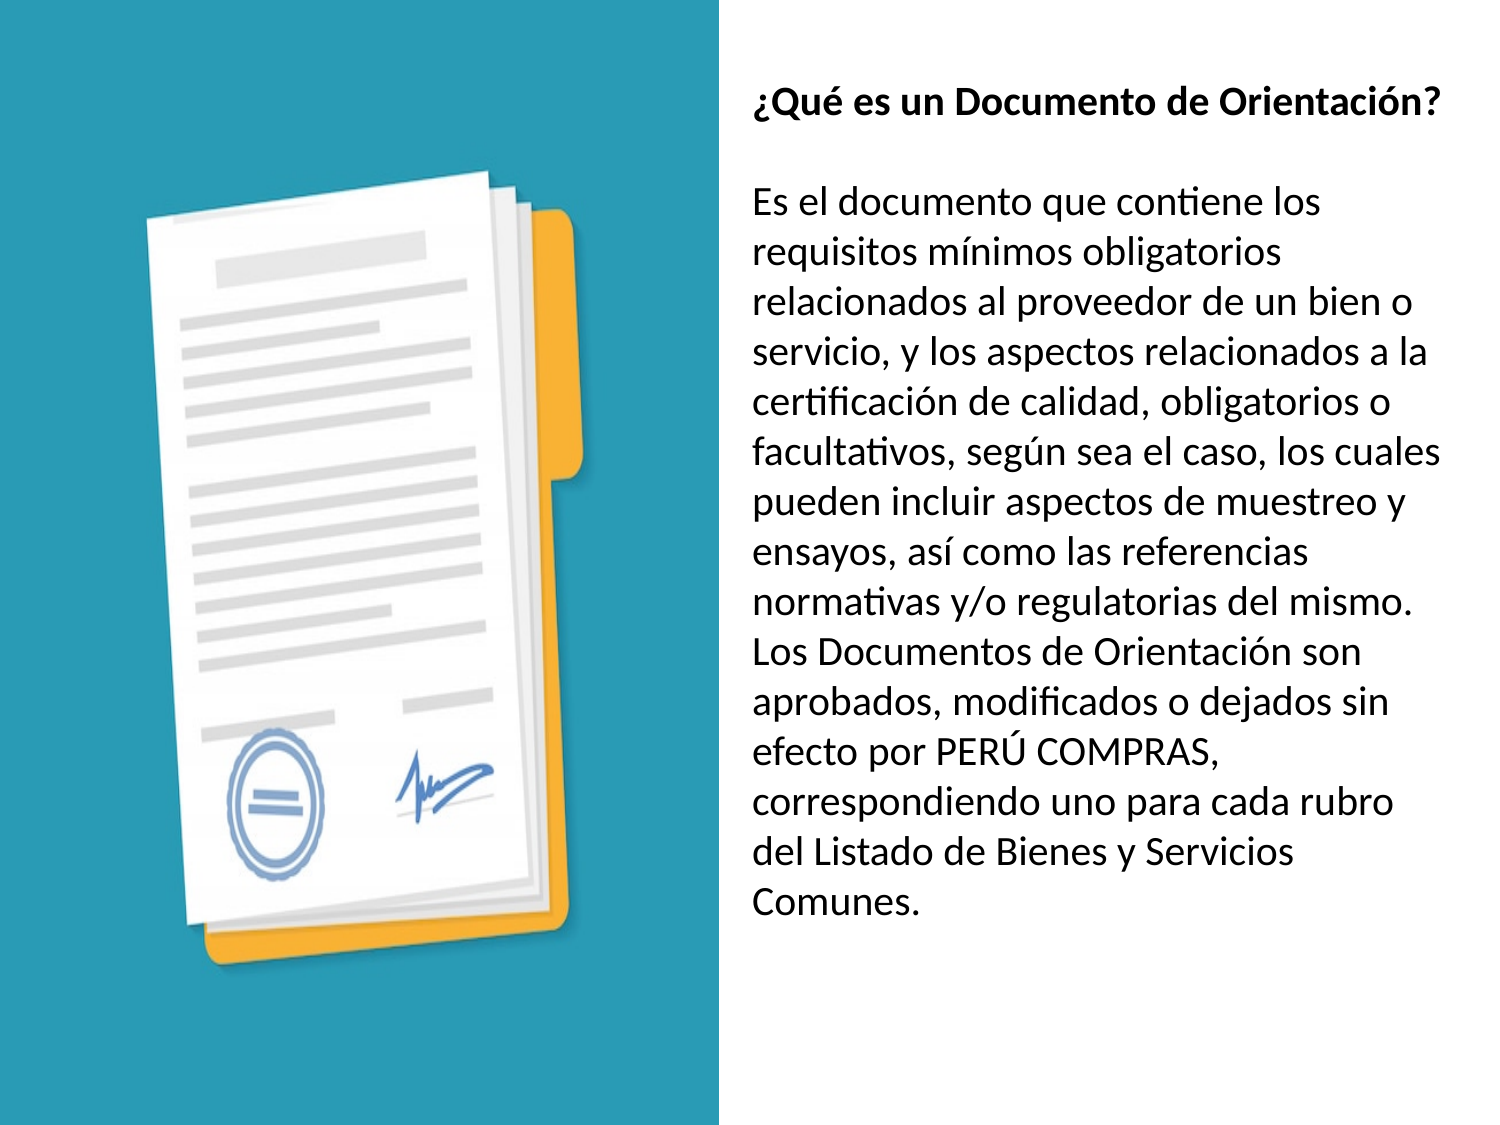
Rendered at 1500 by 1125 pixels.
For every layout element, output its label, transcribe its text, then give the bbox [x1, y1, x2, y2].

text_box ¿Qué es un Documento de Orientación? Es el documento que contiene los requisitos mínimos obligatorios relacionados al proveedor de un bien o servicio, y los aspectos relacionados a la certificación de calidad, obligatorios o facultativos, según sea el caso, los cuales pueden incluir aspectos de muestreo y ensayos, así como las referencias normativas y/o regulatorias del mismo. Los Documentos de Orientación son aprobados, modificados o dejados sin efecto por PERÚ COMPRAS, correspondiendo uno para cada rubro del Listado de Bienes y Servicios Comunes. [737, 66, 1464, 977]
picture [0, 0, 719, 1125]
